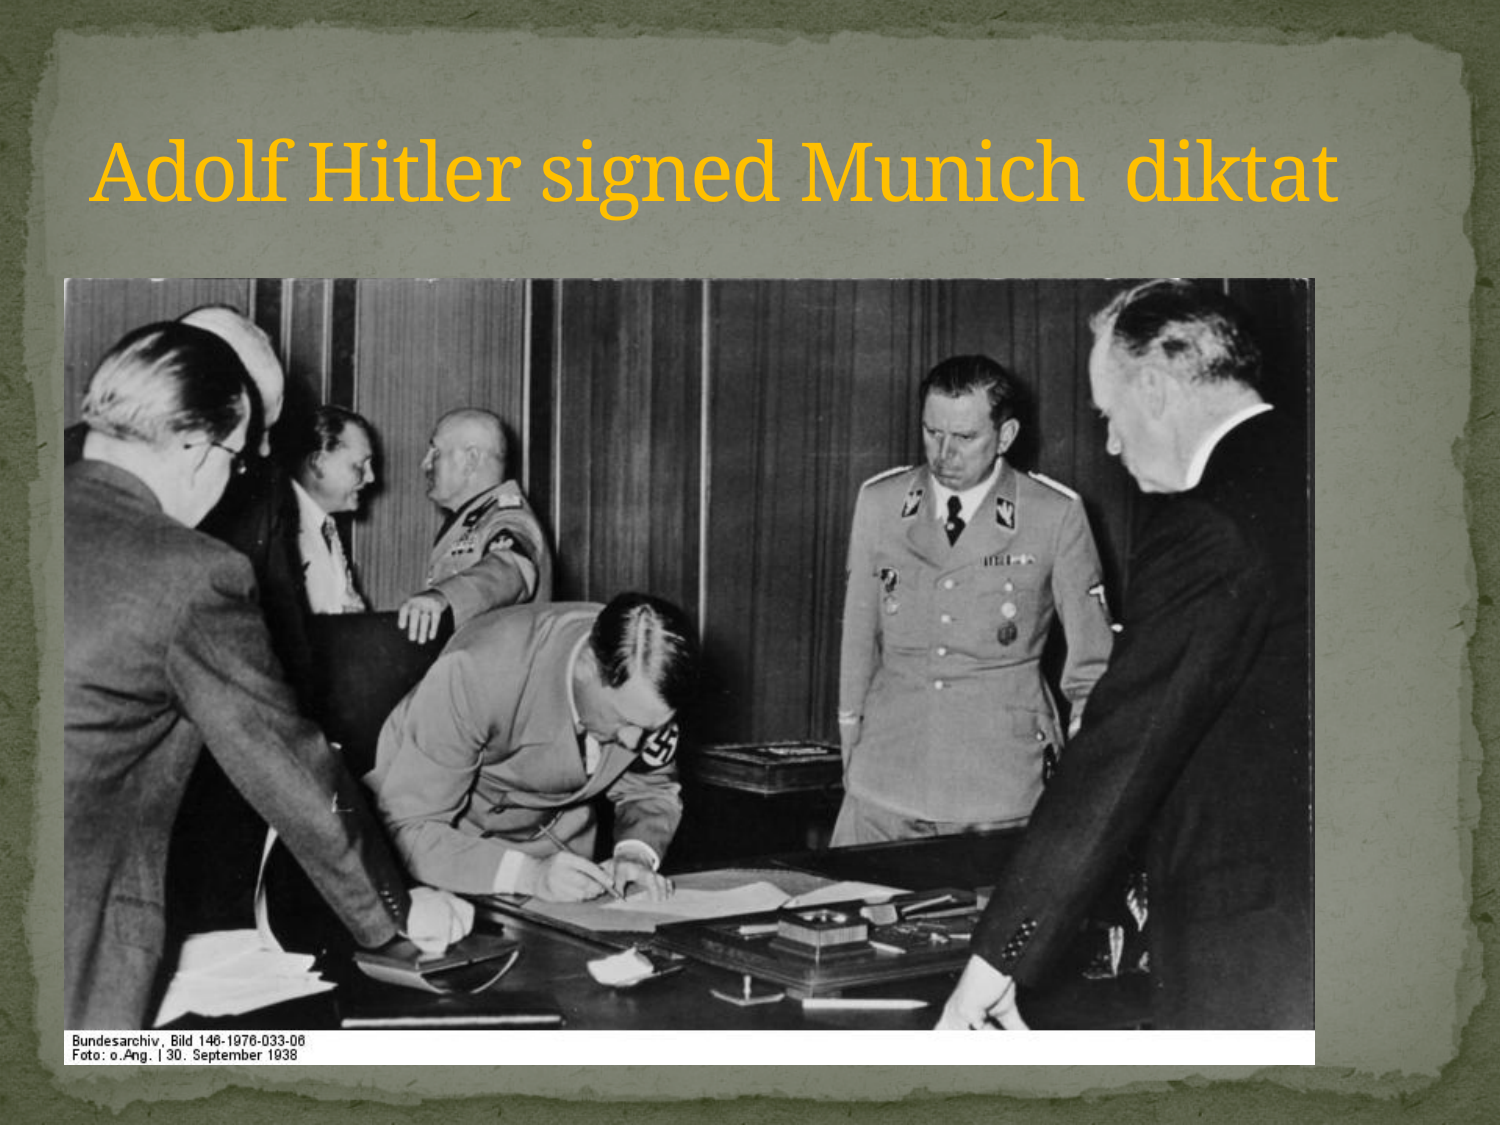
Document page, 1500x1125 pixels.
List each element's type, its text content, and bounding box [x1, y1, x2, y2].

title Adolf Hitler signed Munich diktat [74, 24, 1425, 225]
picture [64, 278, 1315, 1065]
